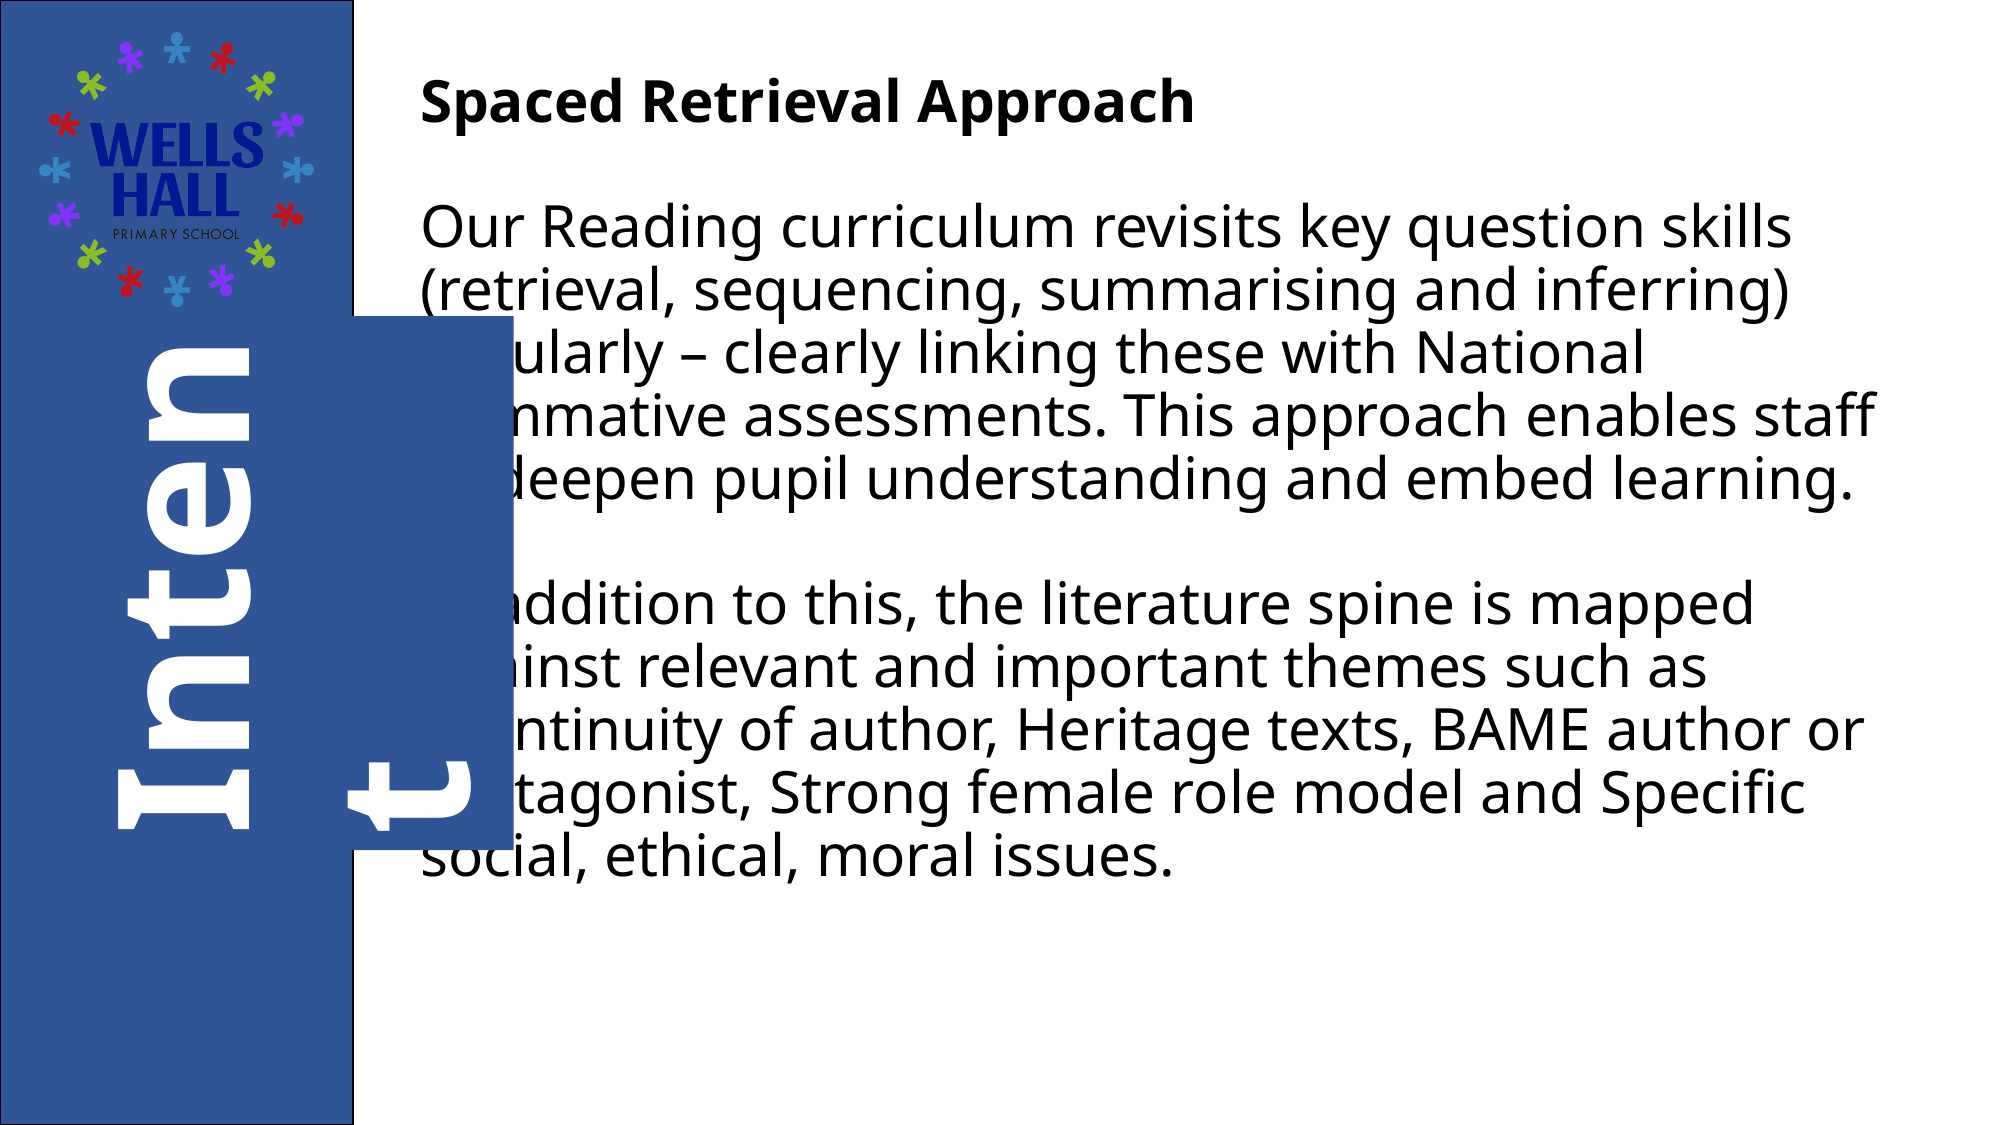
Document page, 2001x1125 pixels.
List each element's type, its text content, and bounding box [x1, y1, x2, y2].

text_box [0, 0, 354, 1125]
subtitle Spaced Retrieval Approach Our Reading curriculum revisits key question skills (retrieval, sequencing, summarising and inferring) regularly – clearly linking these with National Summative assessments. This approach enables staff to deepen pupil understanding and embed learning. In addition to this, the literature spine is mapped against relevant and important themes such as “Continuity of author, Heritage texts, BAME author or protagonist, Strong female role model and Specific social, ethical, moral issues. [405, 64, 1933, 1080]
